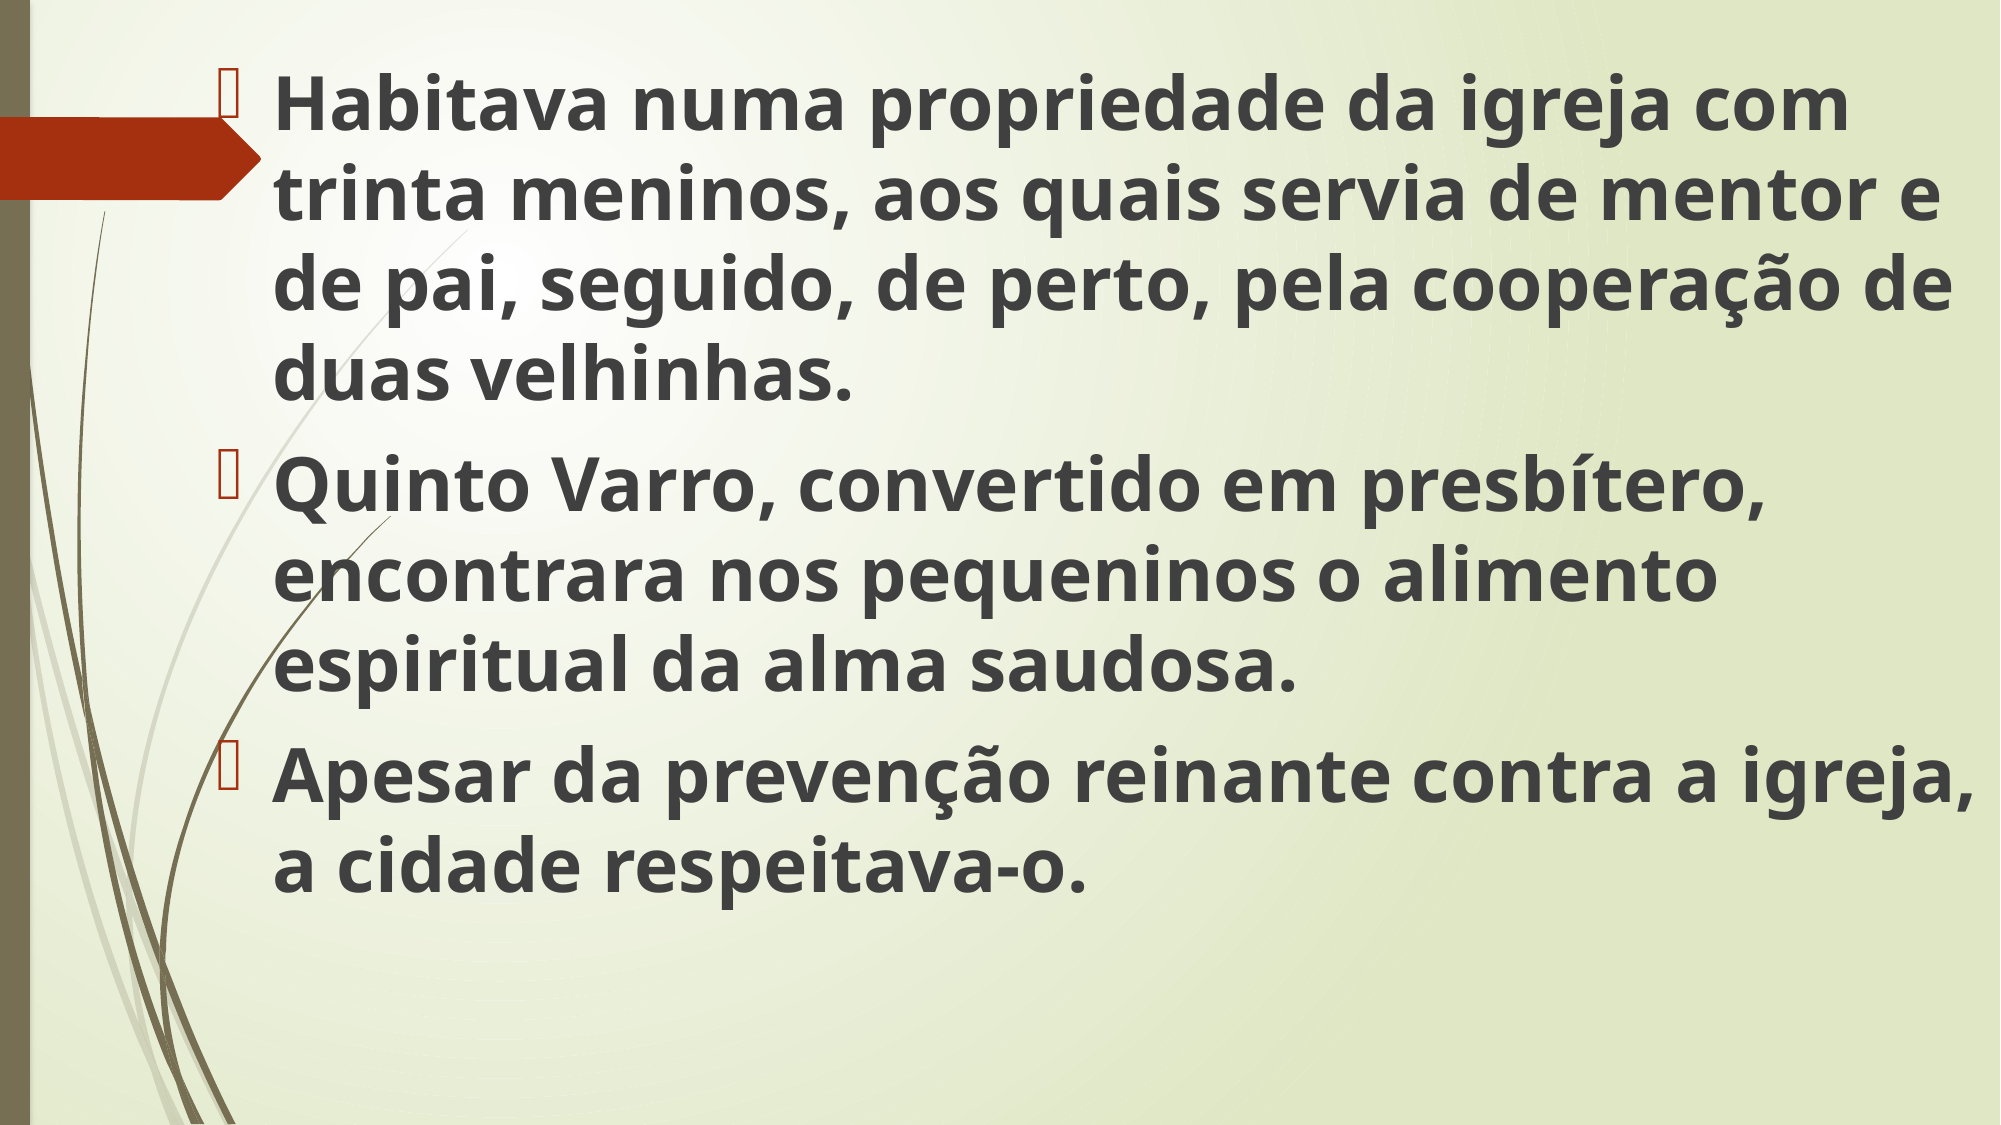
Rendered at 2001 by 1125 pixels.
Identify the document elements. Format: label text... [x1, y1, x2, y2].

list Habitava numa propriedade da igreja com trinta meninos, aos quais servia de mentor e de pai, seguido, de perto, pela cooperação de duas velhinhas. Quinto Varro, convertido em presbítero, encontrara nos pequeninos o alimento espiritual da alma saudosa. Apesar da prevenção reinante contra a igreja, a cidade respeitava-o. [201, 0, 2000, 1125]
